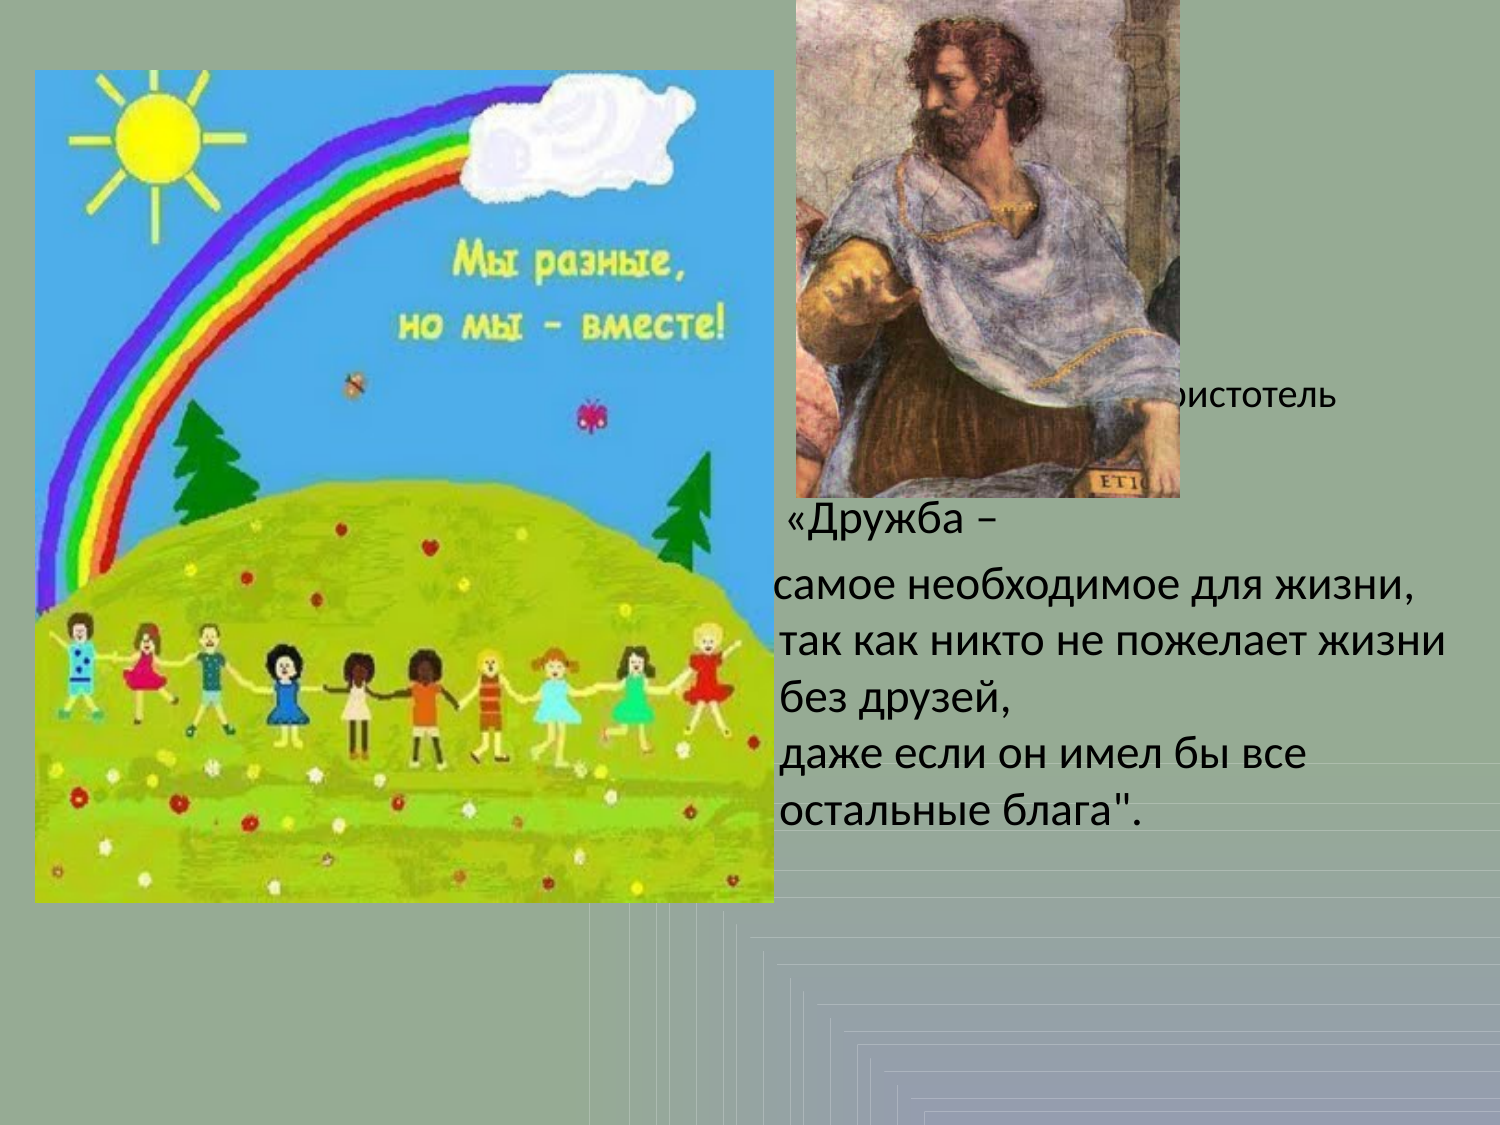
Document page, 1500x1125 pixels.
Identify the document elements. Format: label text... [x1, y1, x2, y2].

list Аристотель «Дружба – самое необходимое для жизни, так как никто не пожелает жизни без друзей, даже если он имел бы все остальные блага". [714, 0, 1500, 1005]
picture [796, 0, 1181, 498]
picture [34, 69, 774, 903]
